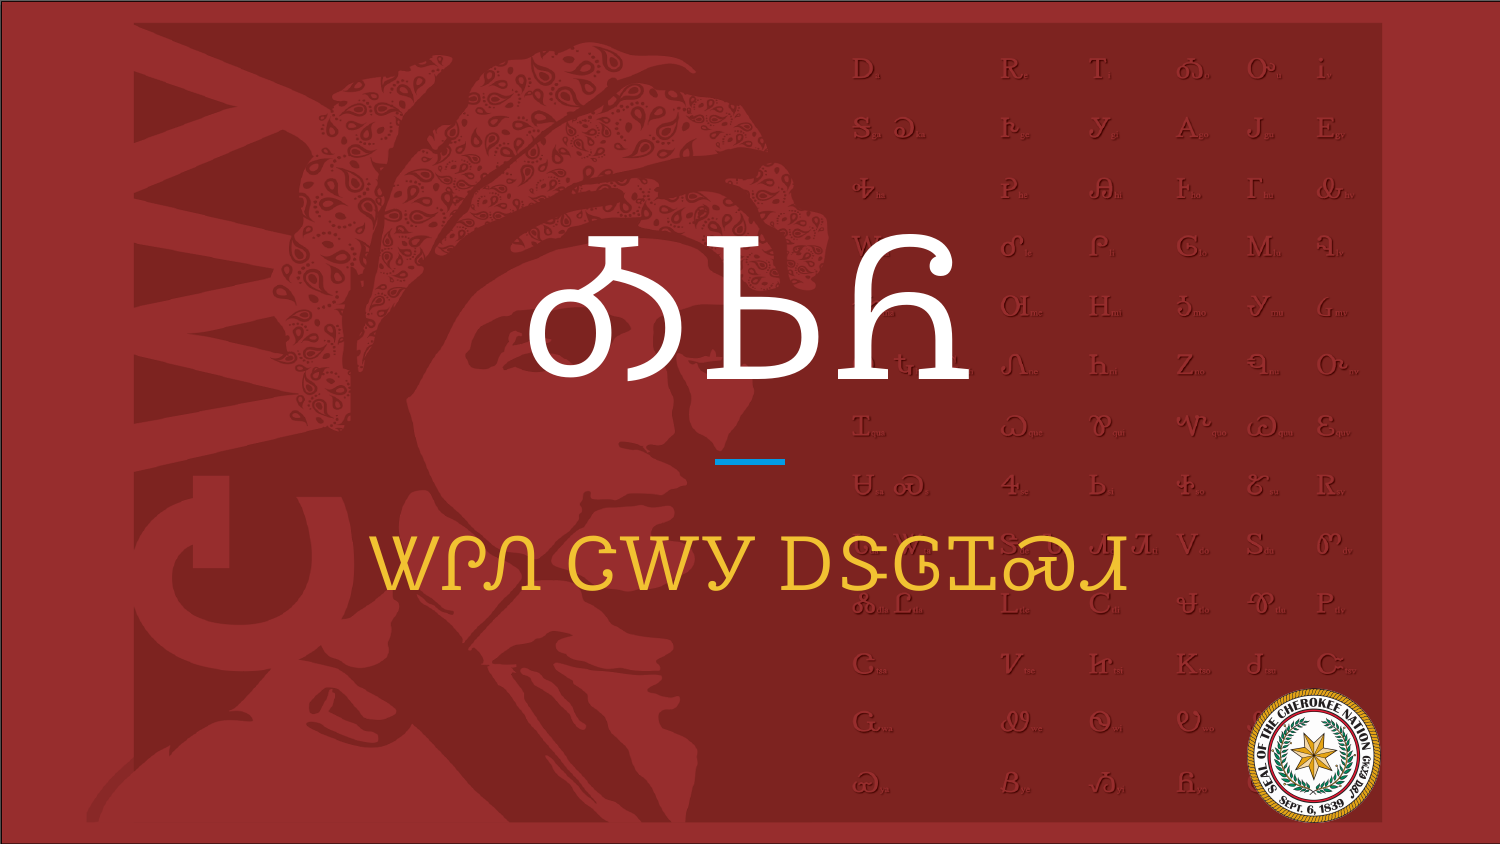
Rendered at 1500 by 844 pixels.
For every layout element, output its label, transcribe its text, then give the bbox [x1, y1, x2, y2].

title ᎣᏏᏲ [275, 195, 1225, 435]
subtitle ᏔᎵᏁ ᏣᎳᎩ ᎠᏕᎶᏆᏍᏗ [275, 500, 1225, 650]
picture [0, 0, 1500, 844]
